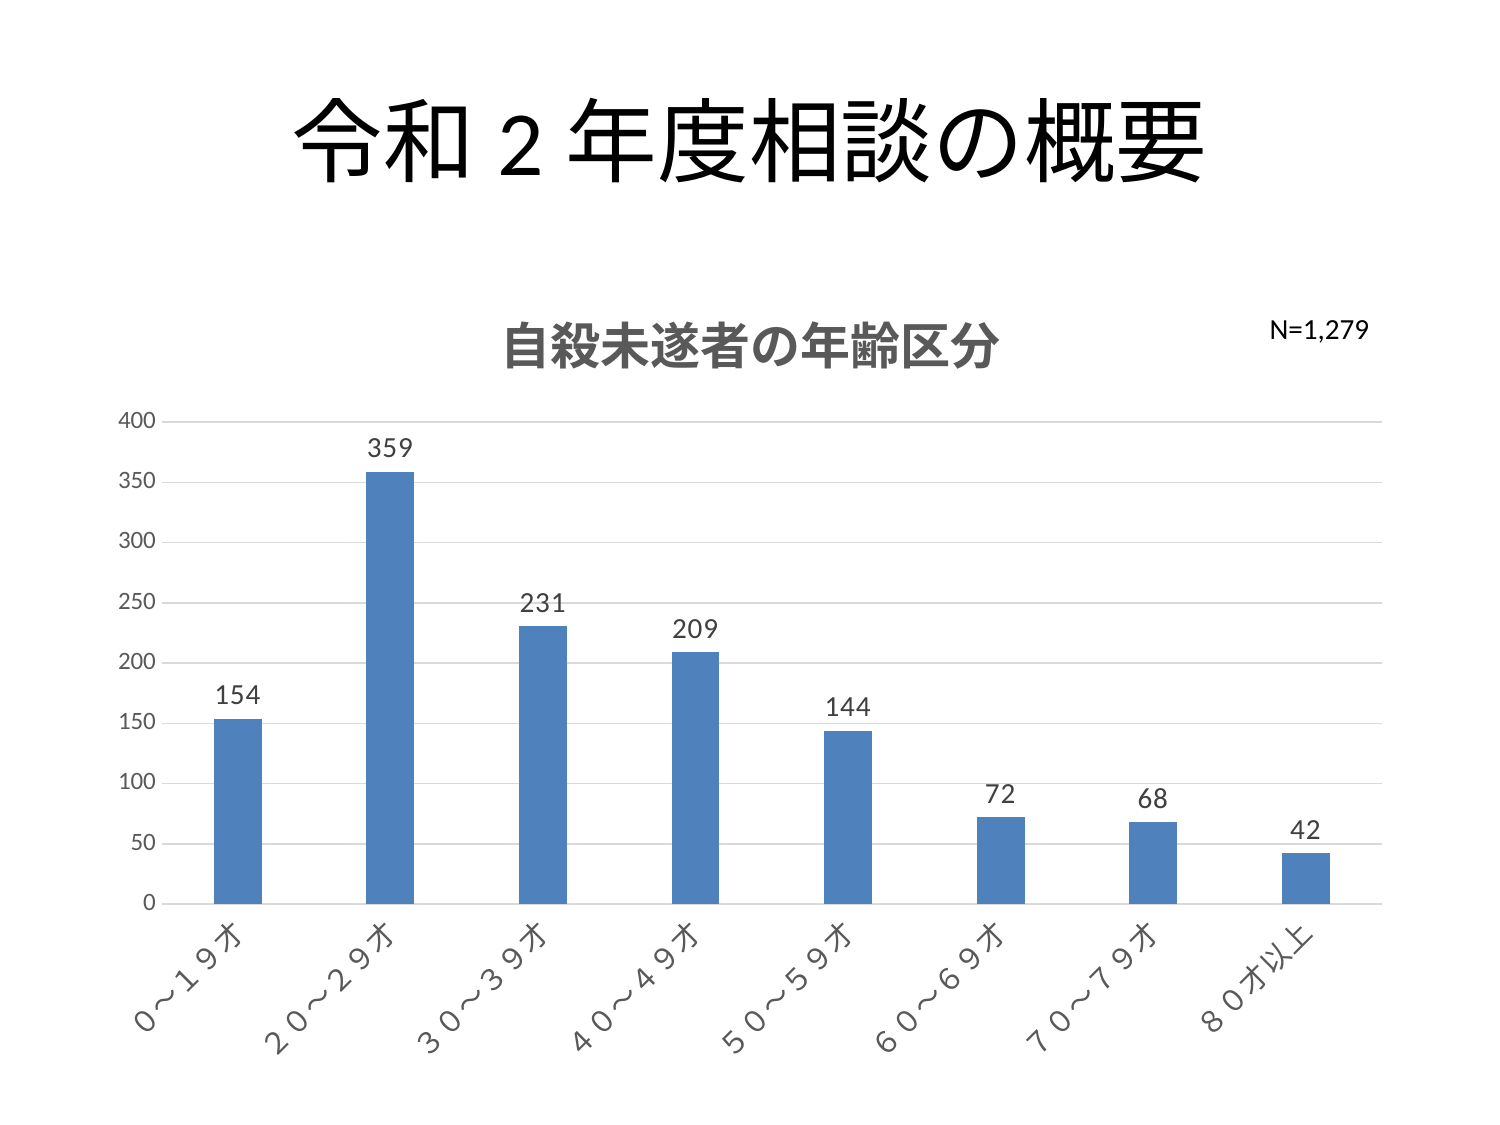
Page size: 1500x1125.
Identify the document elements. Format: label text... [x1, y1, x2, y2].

chart [91, 266, 1409, 1083]
title 令和2年度相談の概要 [75, 45, 1425, 233]
